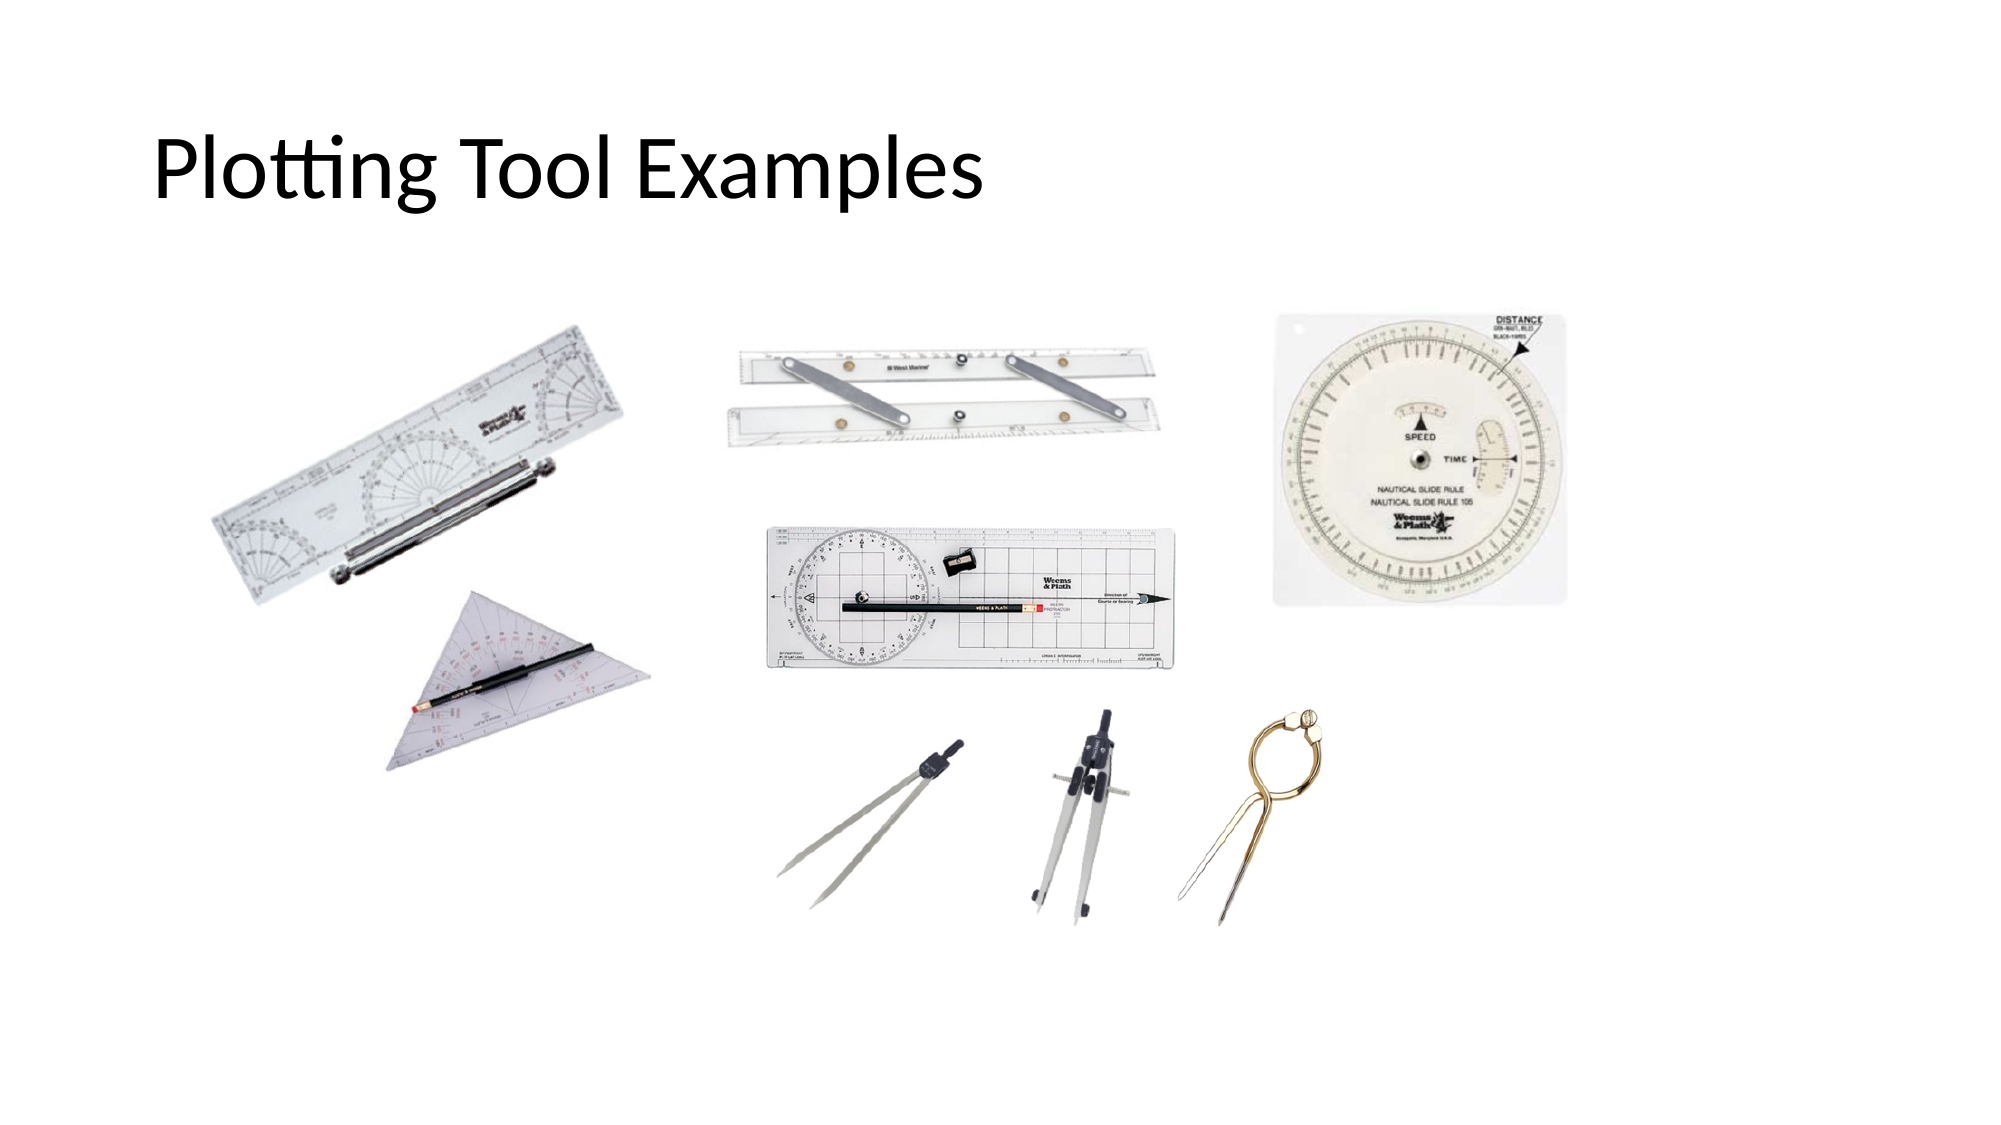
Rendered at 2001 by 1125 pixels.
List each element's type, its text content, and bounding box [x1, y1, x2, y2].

title Plotting Tool Examples [137, 59, 1863, 278]
picture [203, 277, 1588, 949]
